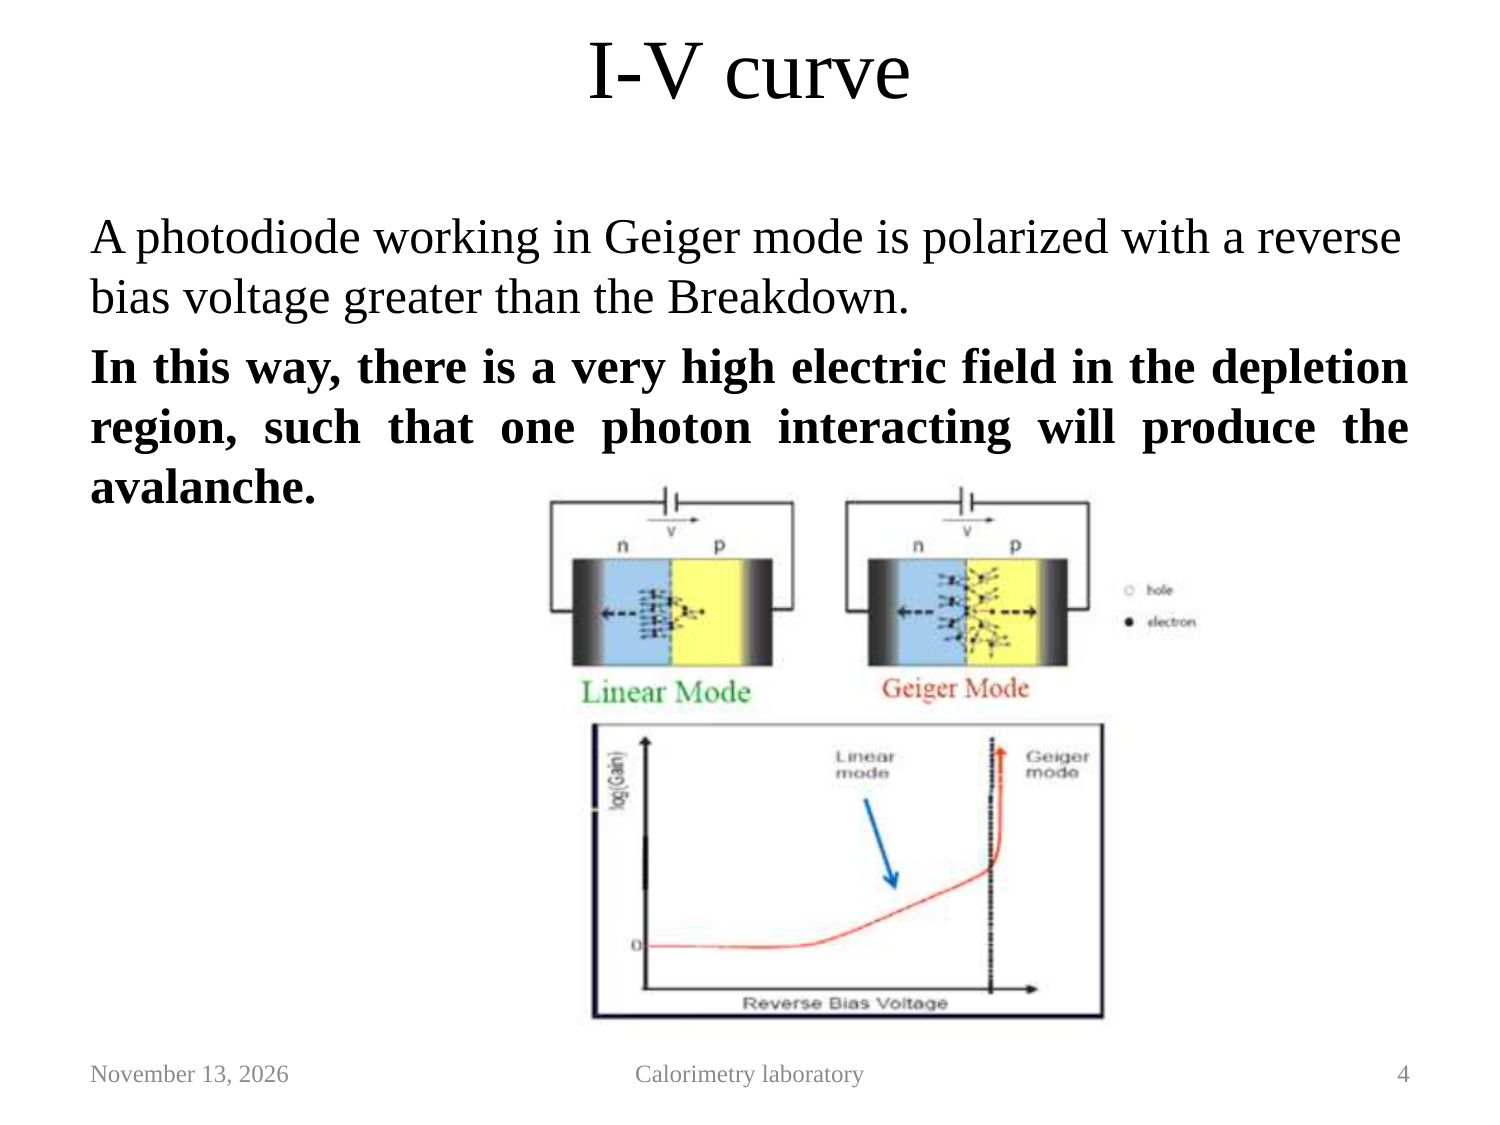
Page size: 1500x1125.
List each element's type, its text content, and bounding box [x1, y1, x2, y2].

slide_number 4 [1074, 1042, 1425, 1103]
title I-V curve [75, 5, 1425, 123]
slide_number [75, 1042, 425, 1103]
footer Calorimetry laboratory [512, 1052, 988, 1103]
list A photodiode working in Geiger mode is polarized with a reverse bias voltage greater than the Breakdown. In this way, there is a very high electric field in the depletion region, such that one photon interacting will produce the avalanche. [75, 195, 1425, 939]
picture [470, 476, 1207, 1043]
